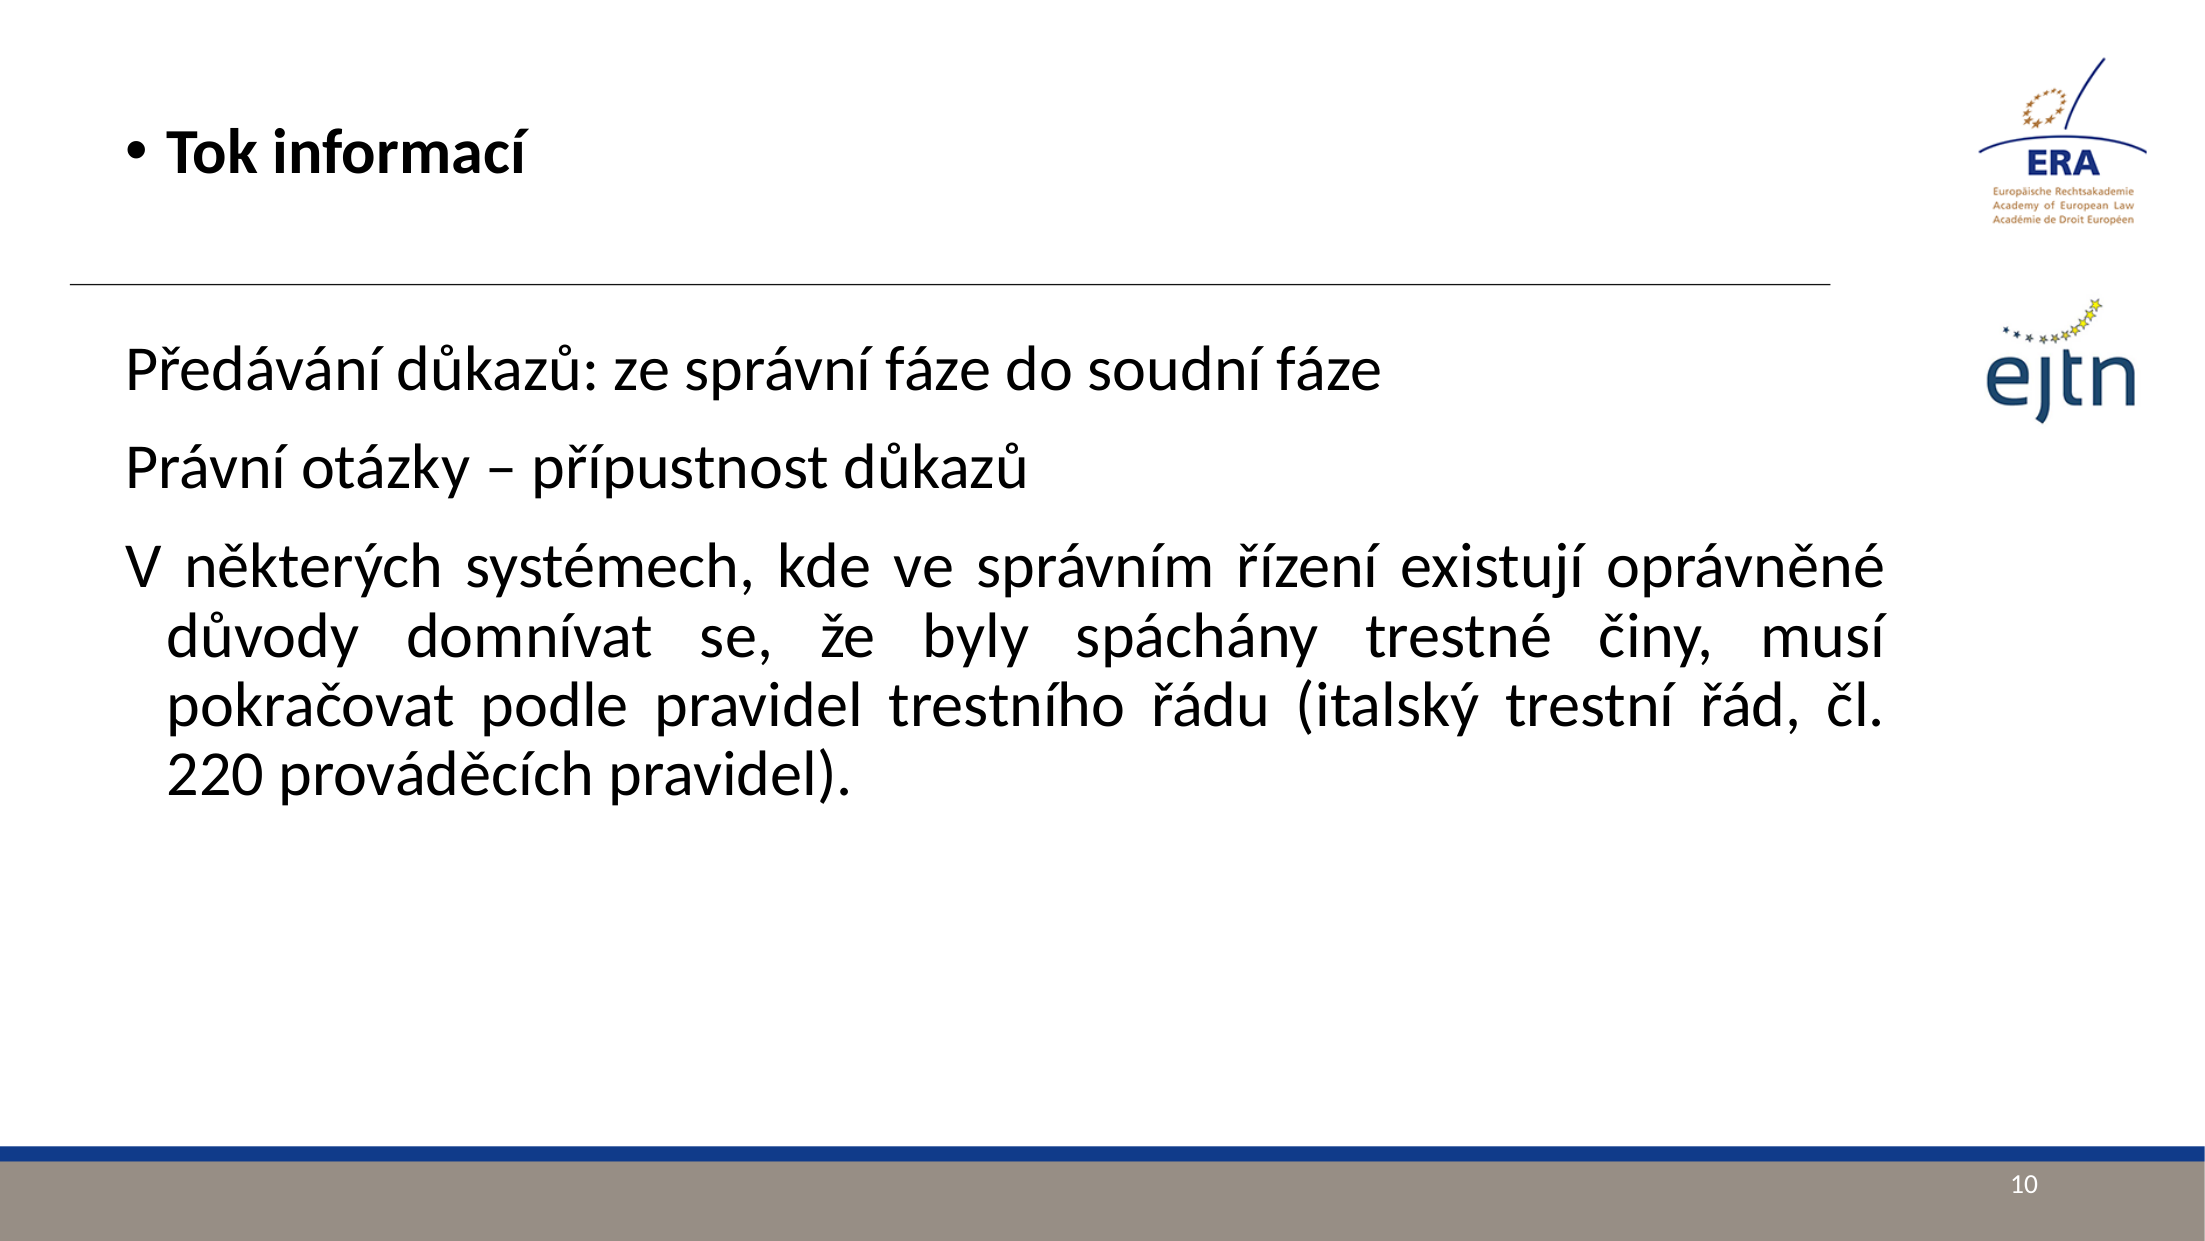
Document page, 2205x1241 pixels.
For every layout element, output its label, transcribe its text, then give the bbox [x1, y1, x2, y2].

picture [0, 0, 2205, 1241]
title Tok informací [110, 49, 2095, 257]
list Předávání důkazů: ze správní fáze do soudní fáze Právní otázky – přípustnost důkazů V některých systémech, kde ve správním řízení existují oprávněné důvody domnívat se, že byly spáchány trestné činy, musí pokračovat podle pravidel trestního řádu (italský trestní řád, čl. 220 prováděcích pravidel). [110, 327, 1902, 1047]
slide_number 10 [1557, 1149, 2054, 1216]
